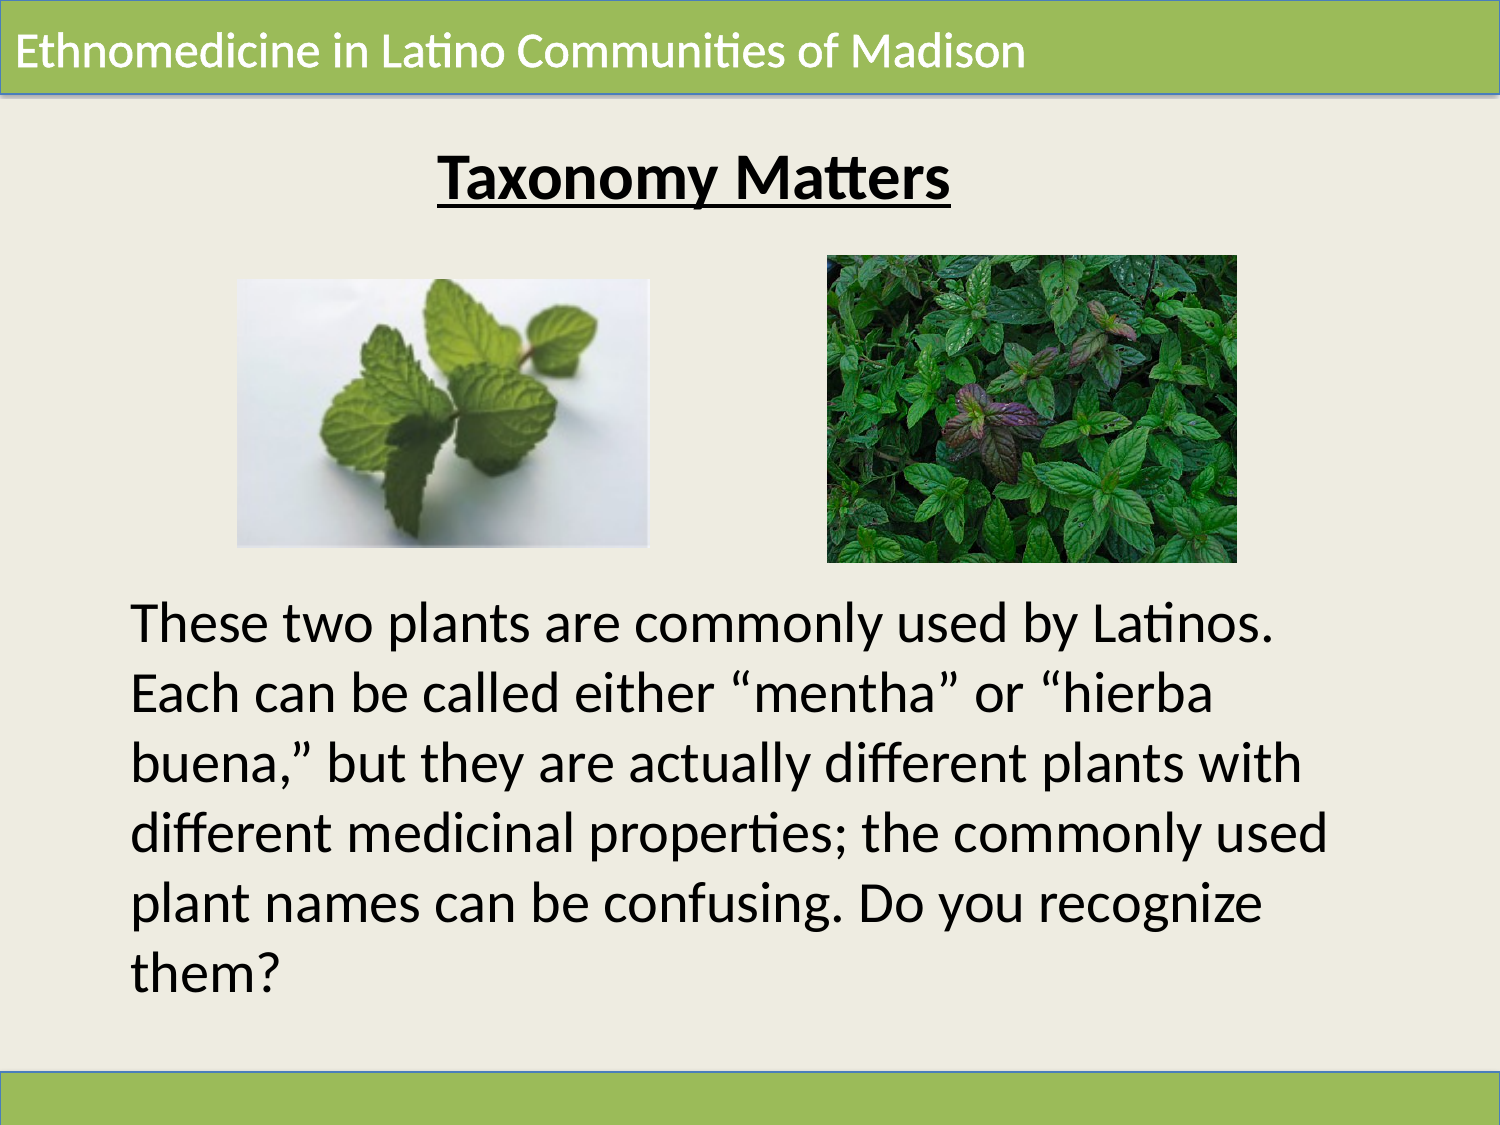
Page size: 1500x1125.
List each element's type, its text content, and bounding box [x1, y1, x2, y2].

text_box [0, 97, 1500, 1071]
text_box These two plants are commonly used by Latinos. Each can be called either “mentha” or “hierba buena,” but they are actually different plants with different medicinal properties; the commonly used plant names can be confusing. Do you recognize them? [115, 577, 1365, 1012]
picture [827, 254, 1238, 563]
slide_number 8 [1074, 1027, 1425, 1088]
text_box [0, 1071, 1500, 1125]
picture [237, 279, 651, 549]
text_box Taxonomy Matters [405, 125, 983, 220]
